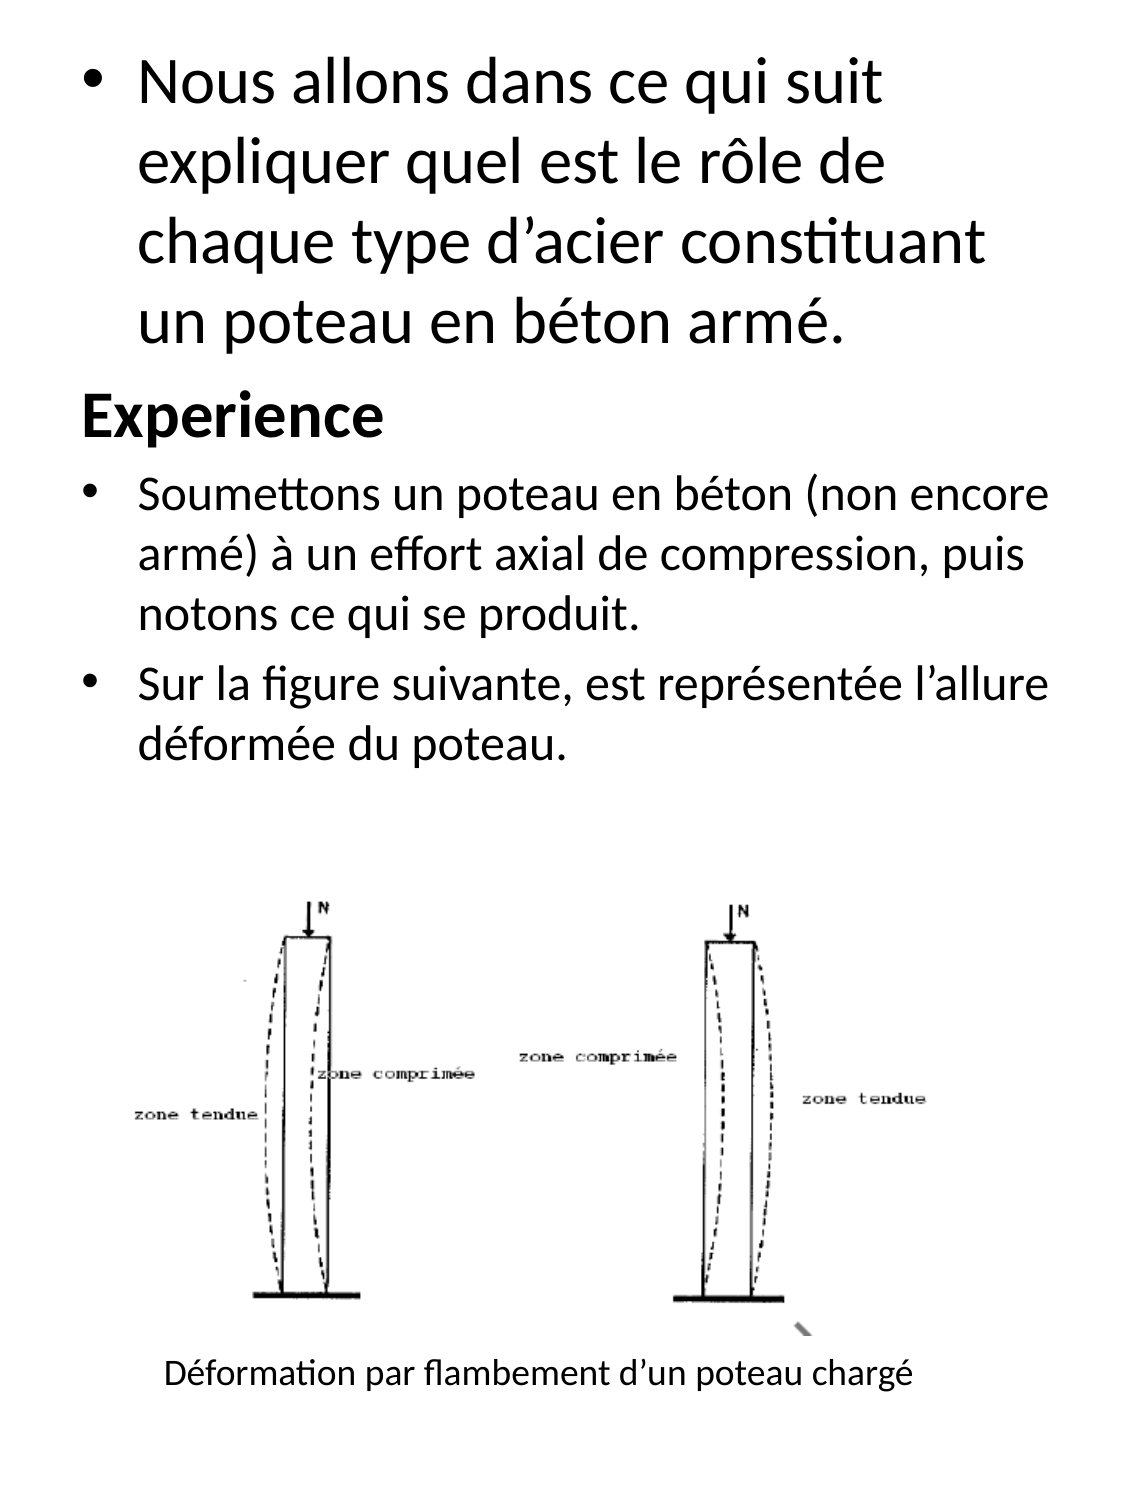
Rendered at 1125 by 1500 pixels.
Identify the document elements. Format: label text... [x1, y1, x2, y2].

list Nous allons dans ce qui suit expliquer quel est le rôle de chaque type d’acier constituant un poteau en béton armé. Experience Soumettons un poteau en béton (non encore armé) à un effort axial de compression, puis notons ce qui se produit. Sur la figure suivante, est représentée l’allure déformée du poteau. [66, 29, 1079, 1020]
text_box Déformation par flambement d’un poteau chargé [148, 1343, 976, 1401]
picture [89, 844, 980, 1336]
